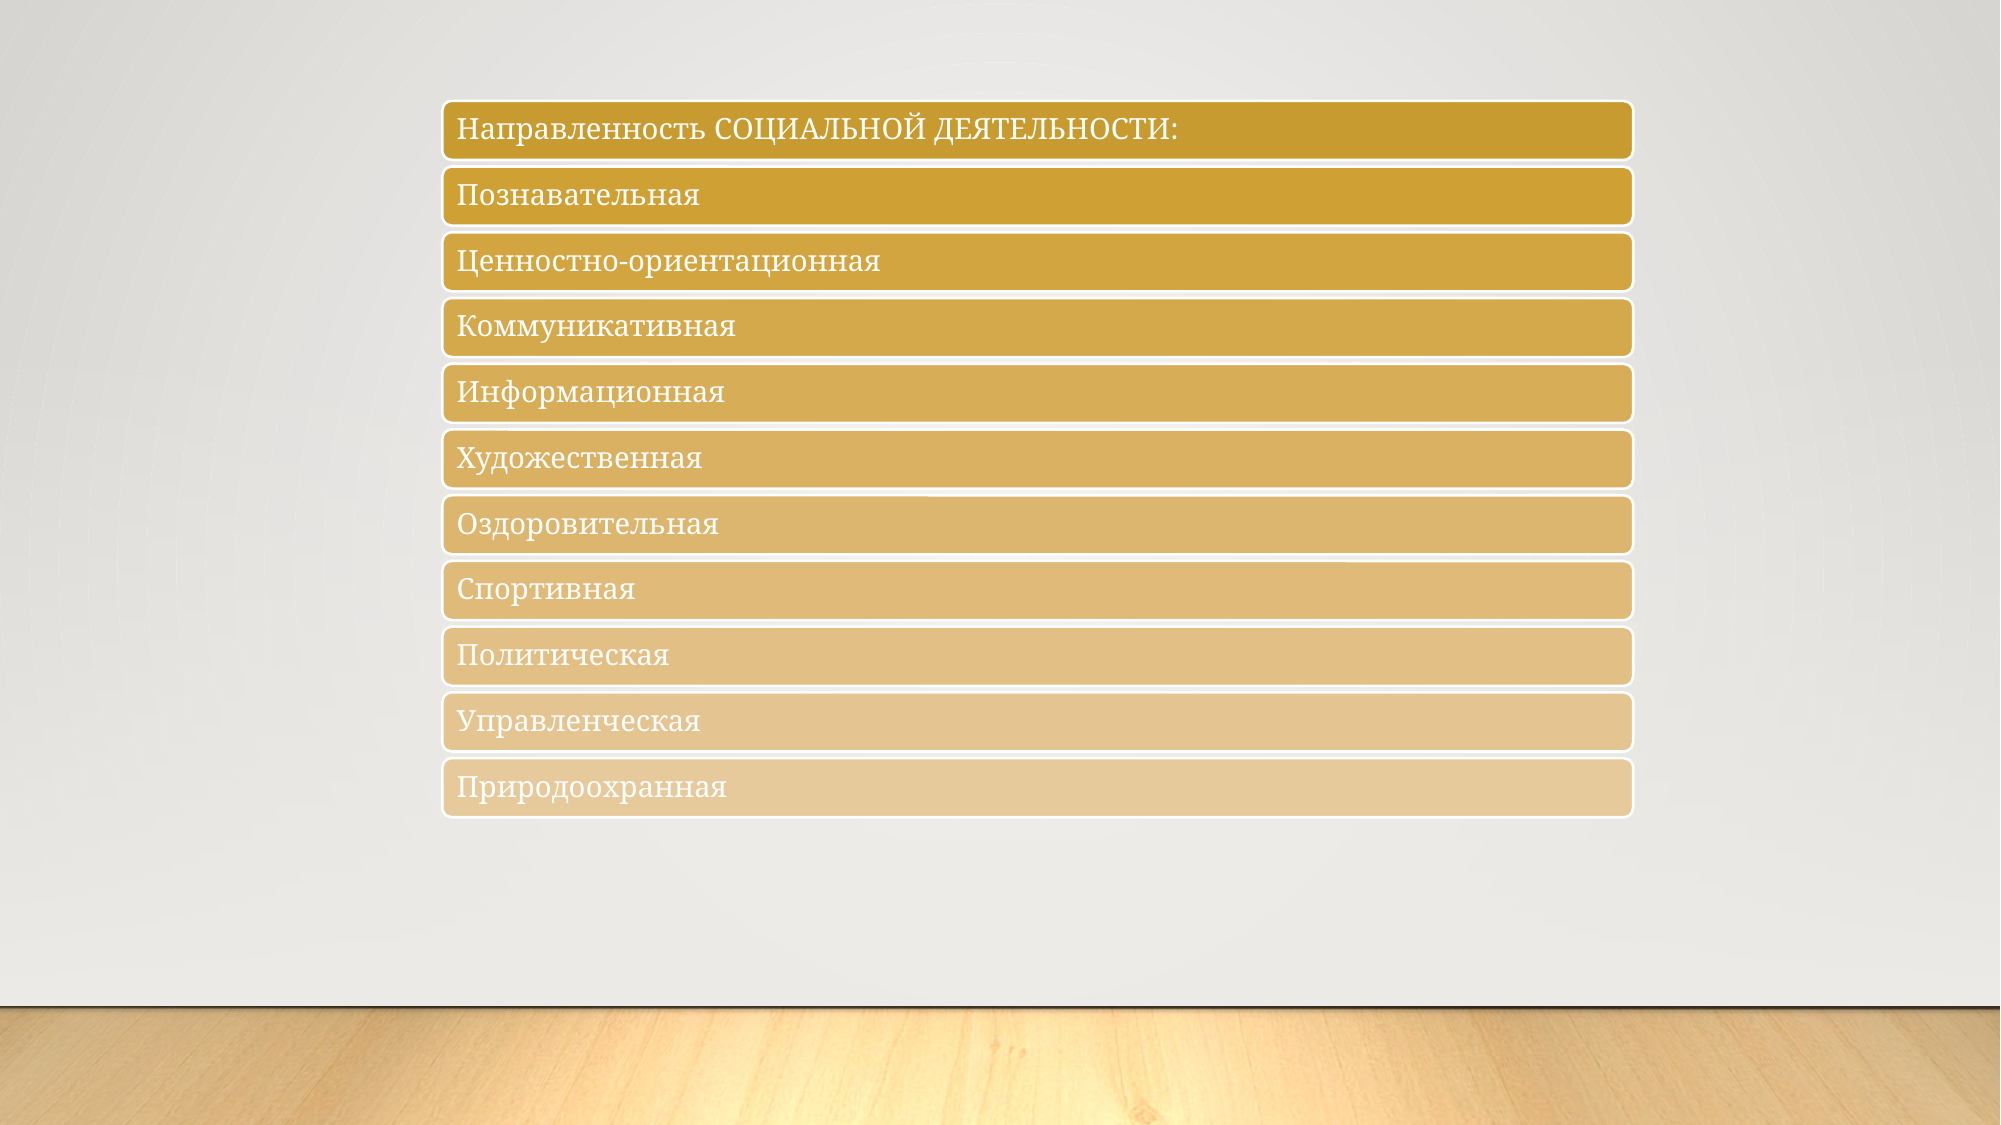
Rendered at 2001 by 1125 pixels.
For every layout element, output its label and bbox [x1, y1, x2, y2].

picture [0, 1006, 2000, 1125]
text_box [441, 91, 1634, 827]
